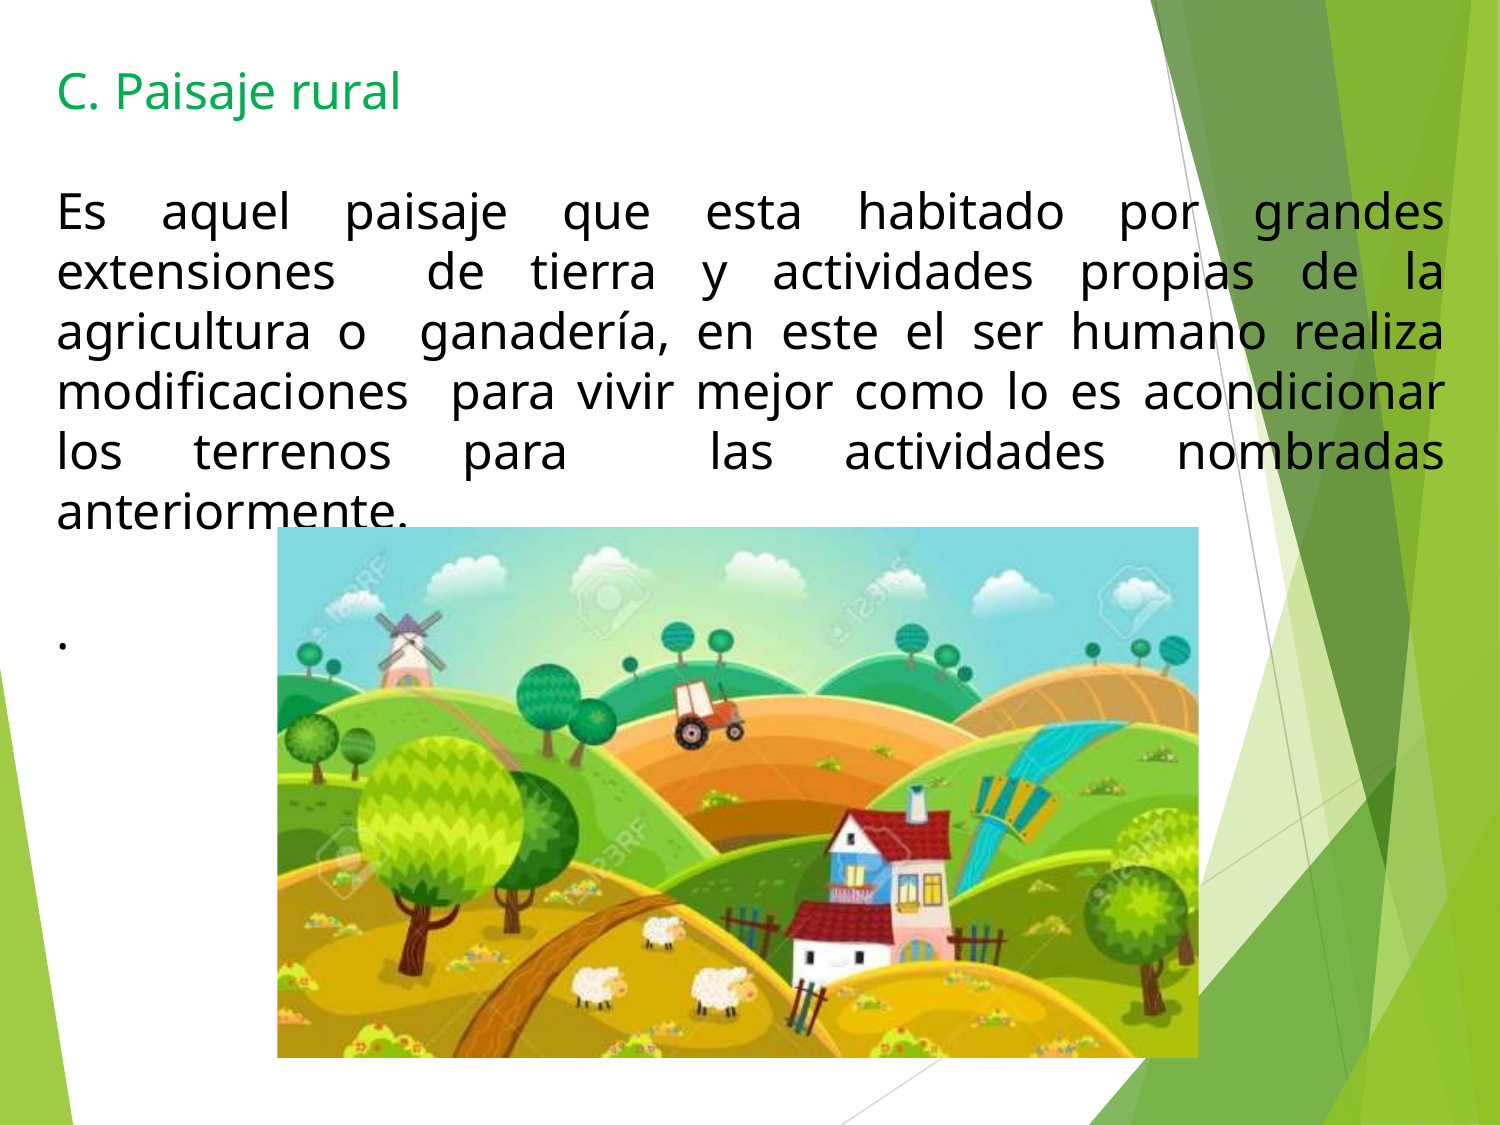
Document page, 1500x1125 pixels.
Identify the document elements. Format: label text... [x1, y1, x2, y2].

text_box [277, 527, 1199, 1058]
text_box C. Paisaje rural Es aquel paisaje que esta habitado por grandes extensiones de tierra y actividades propias de la agricultura o ganadería, en este el ser humano realiza modificaciones para vivir mejor como lo es acondicionar los terrenos para las actividades nombradas anteriormente. . [54, 57, 1447, 660]
